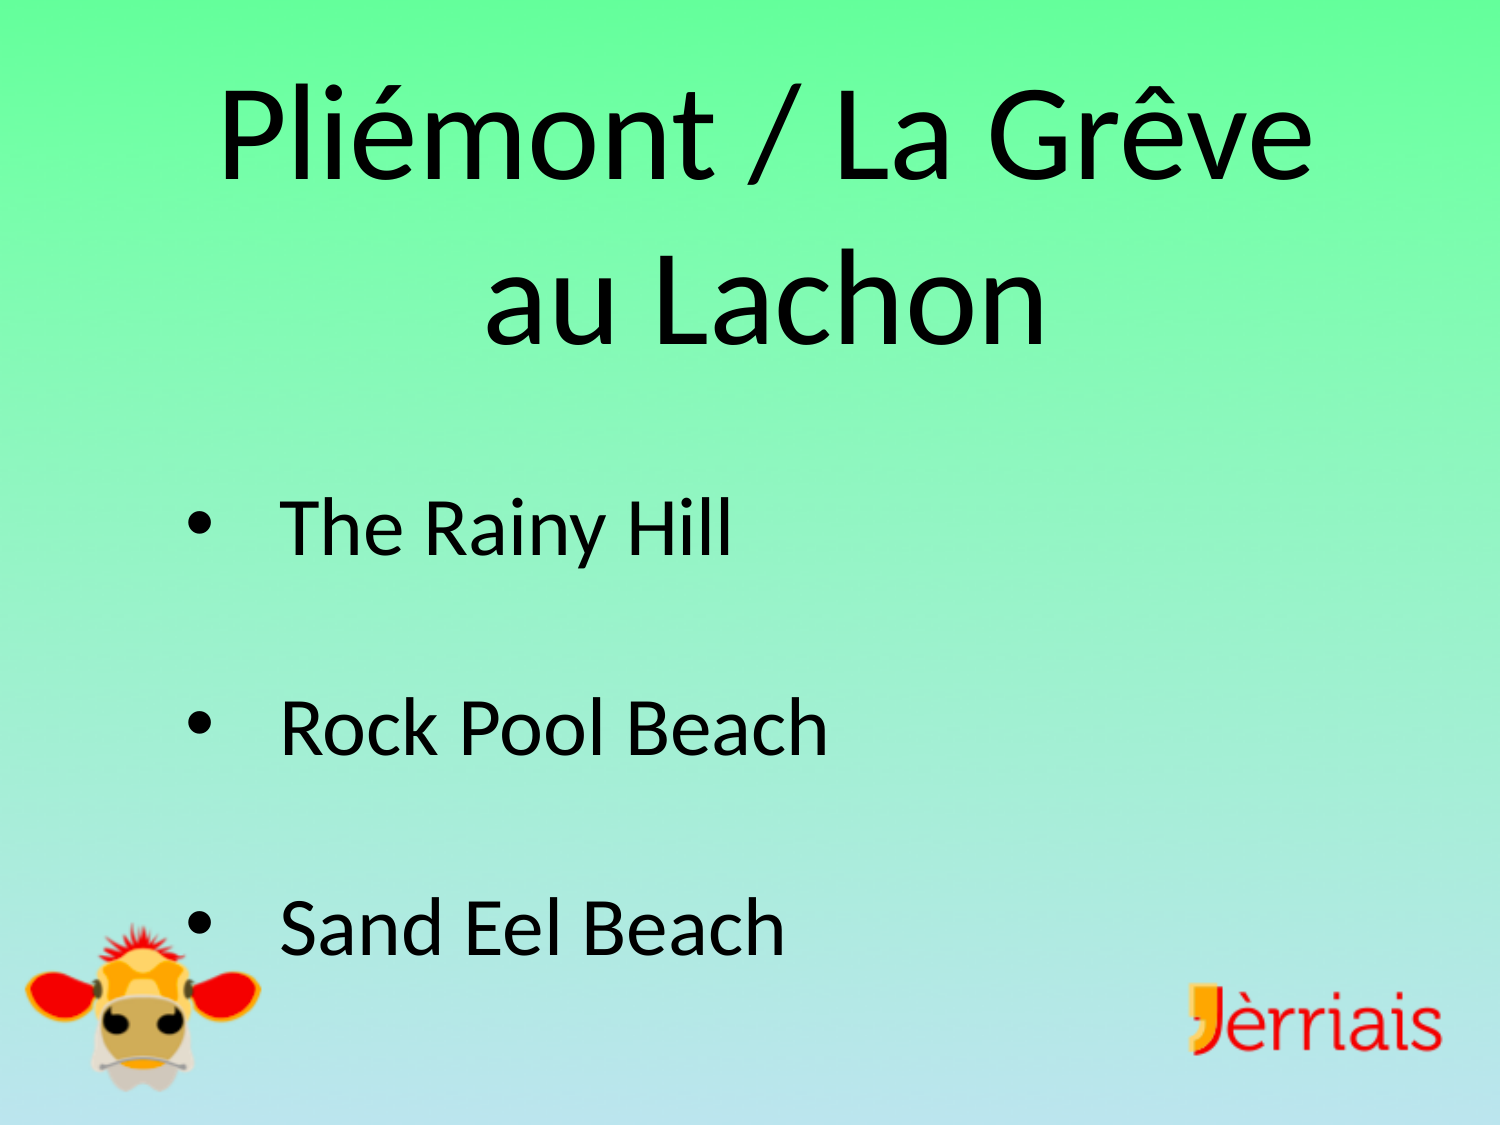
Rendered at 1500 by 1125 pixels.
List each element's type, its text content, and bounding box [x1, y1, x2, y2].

picture [0, 0, 1500, 1125]
text_box Pliémont / La Grêve au Lachon The Rainy Hill Rock Pool Beach Sand Eel Beach [170, 34, 1363, 1080]
